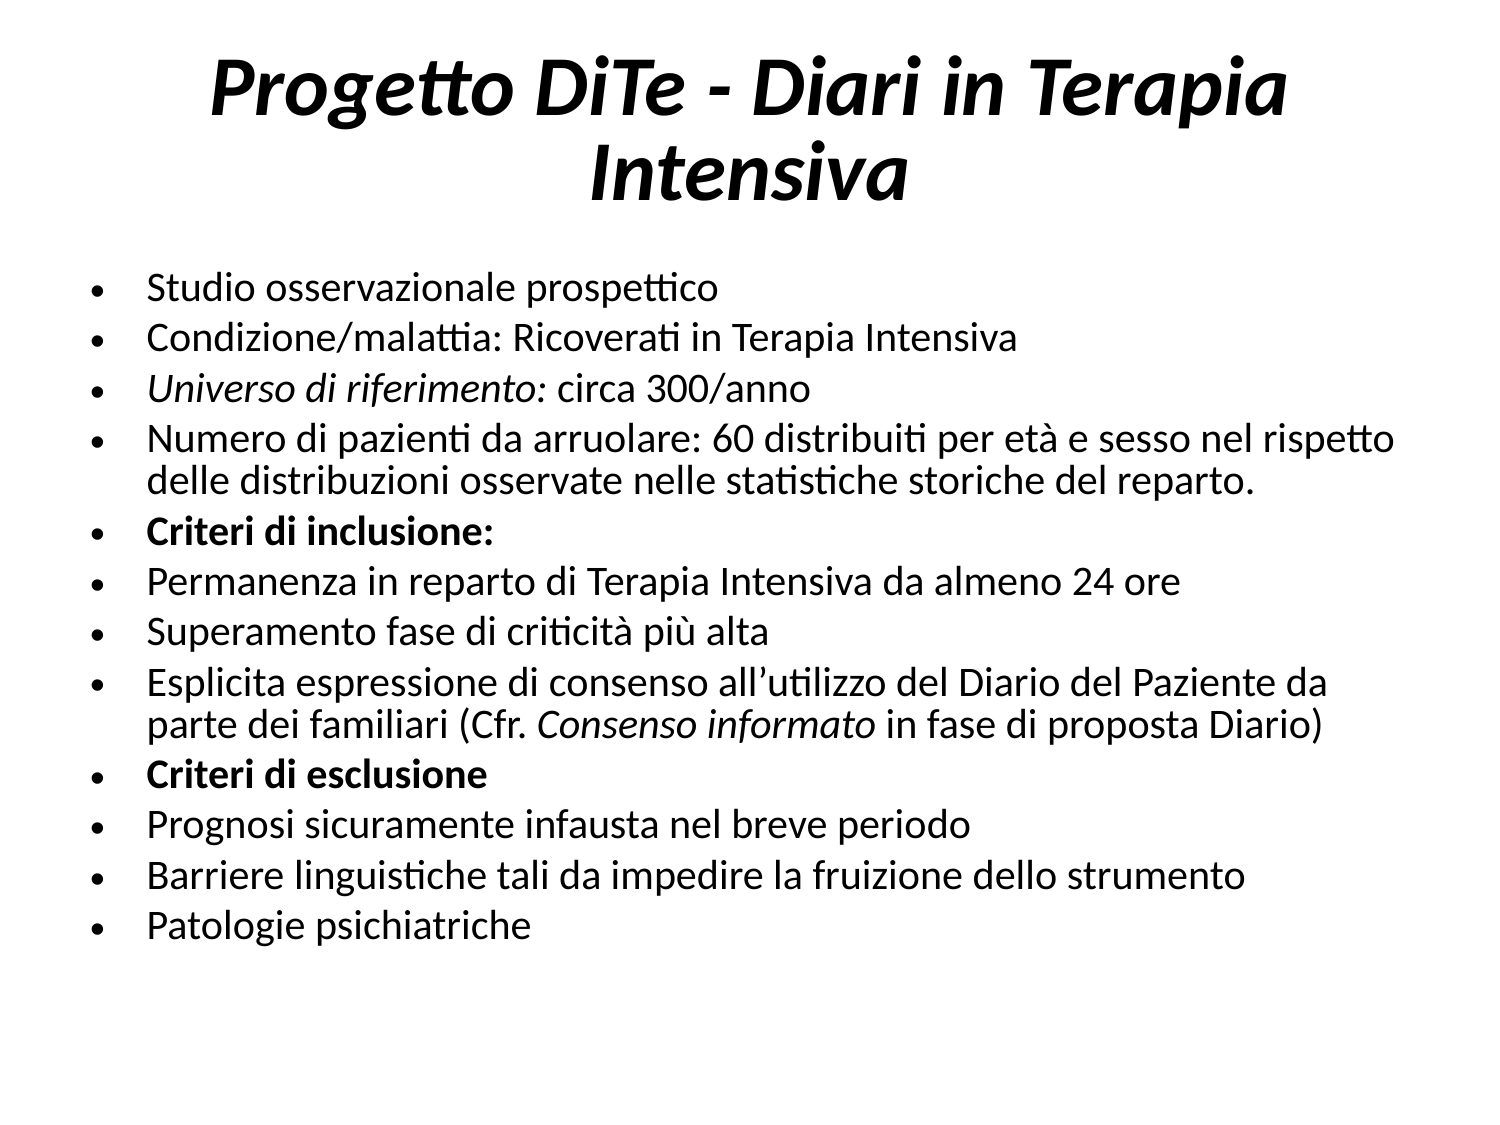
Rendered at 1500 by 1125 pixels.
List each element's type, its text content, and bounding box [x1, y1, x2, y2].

list Studio osservazionale prospettico Condizione/malattia: Ricoverati in Terapia Intensiva Universo di riferimento: circa 300/anno Numero di pazienti da arruolare: 60 distribuiti per età e sesso nel rispetto delle distribuzioni osservate nelle statistiche storiche del reparto. Criteri di inclusione: Permanenza in reparto di Terapia Intensiva da almeno 24 ore Superamento fase di criticità più alta Esplicita espressione di consenso all’utilizzo del Diario del Paziente da parte dei familiari (Cfr. Consenso informato in fase di proposta Diario) Criteri di esclusione Prognosi sicuramente infausta nel breve periodo Barriere linguistiche tali da impedire la fruizione dello strumento Patologie psichiatriche [75, 262, 1425, 1005]
title Progetto DiTe - Diari in Terapia Intensiva [75, 42, 1425, 231]
